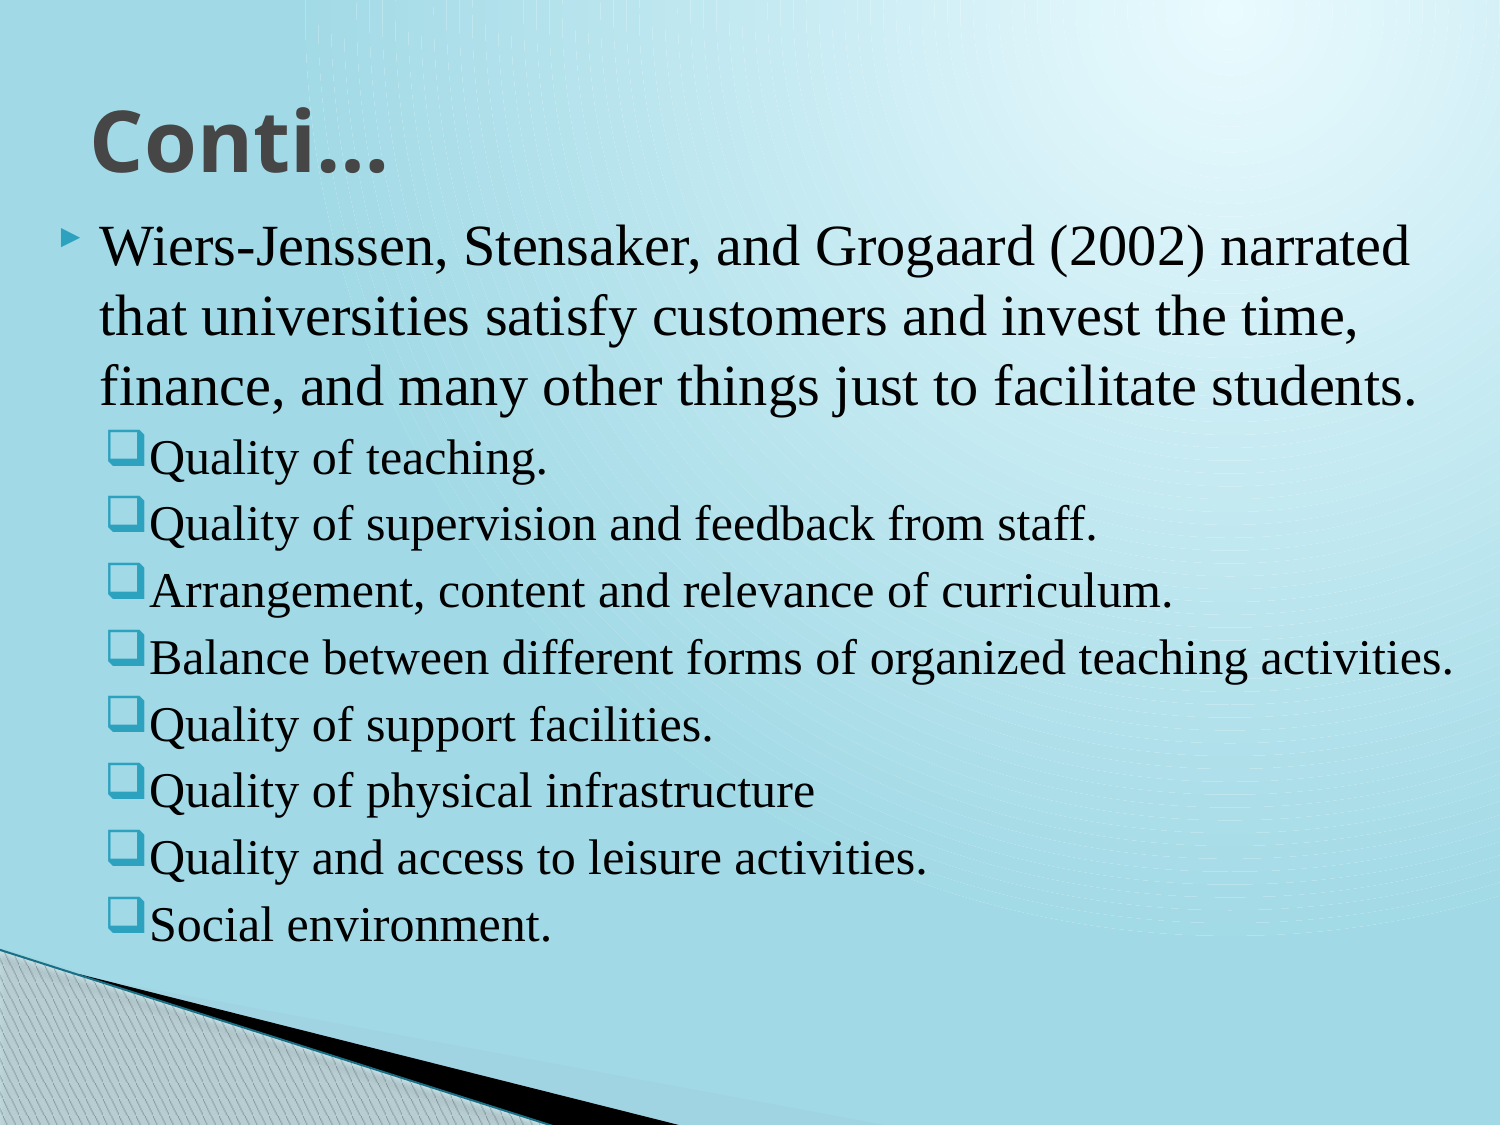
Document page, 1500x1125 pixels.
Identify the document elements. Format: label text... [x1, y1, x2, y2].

title Conti… [75, 45, 1425, 233]
list Wiers-Jenssen, Stensaker, and Grogaard (2002) narrated that universities satisfy customers and invest the time, finance, and many other things just to facilitate students. Quality of teaching. Quality of supervision and feedback from staff. Arrangement, content and relevance of curriculum. Balance between different forms of organized teaching activities. Quality of support facilities. Quality of physical infrastructure Quality and access to leisure activities. Social environment. [24, 200, 1488, 1088]
